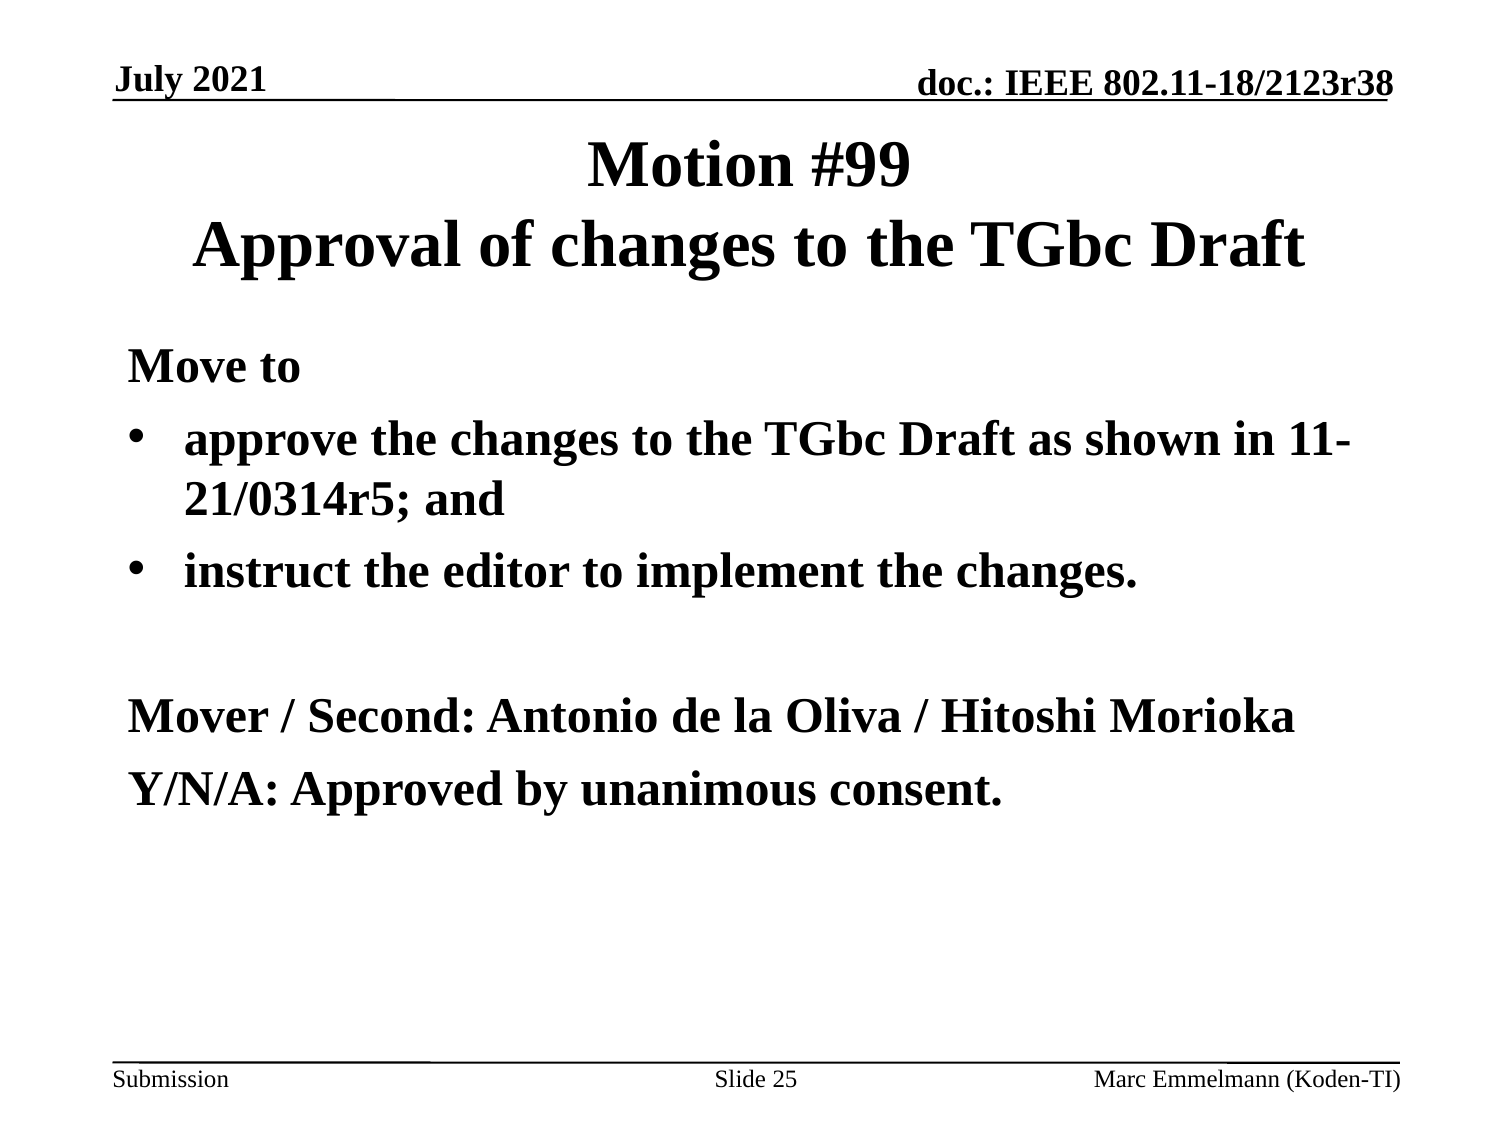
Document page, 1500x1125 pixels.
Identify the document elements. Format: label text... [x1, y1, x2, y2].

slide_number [114, 54, 423, 100]
title Motion #99 Approval of changes to the TGbc Draft [112, 112, 1388, 288]
slide_number Slide 25 [712, 1061, 800, 1123]
list Move to approve the changes to the TGbc Draft as shown in 11-21/0314r5; and instruct the editor to implement the changes. Mover / Second: Antonio de la Oliva / Hitoshi Morioka Y/N/A: Approved by unanimous consent. [112, 324, 1388, 1000]
footer Marc Emmelmann (Koden-TI) [878, 1061, 1402, 1093]
